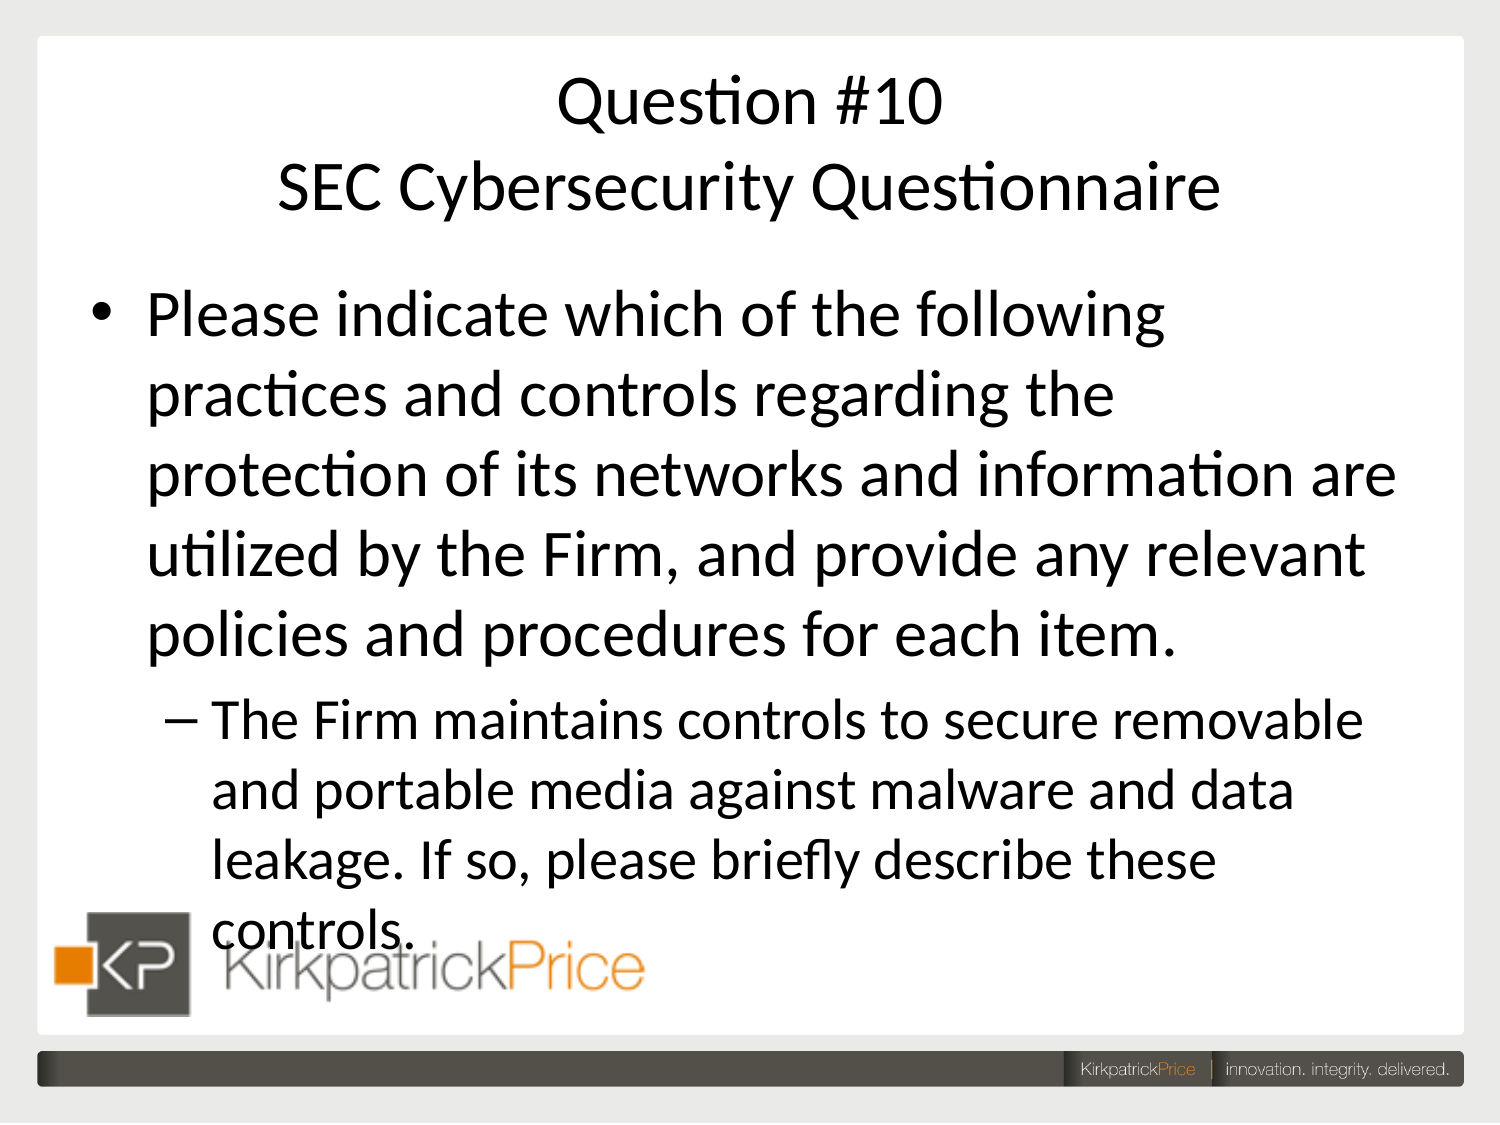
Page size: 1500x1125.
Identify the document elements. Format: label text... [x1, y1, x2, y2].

title Question #10 SEC Cybersecurity Questionnaire [75, 45, 1425, 233]
list Please indicate which of the following practices and controls regarding the protection of its networks and information are utilized by the Firm, and provide any relevant policies and procedures for each item. The Firm maintains controls to secure removable and portable media against malware and data leakage. If so, please briefly describe these controls. [75, 262, 1425, 1005]
picture [0, 0, 1500, 1123]
